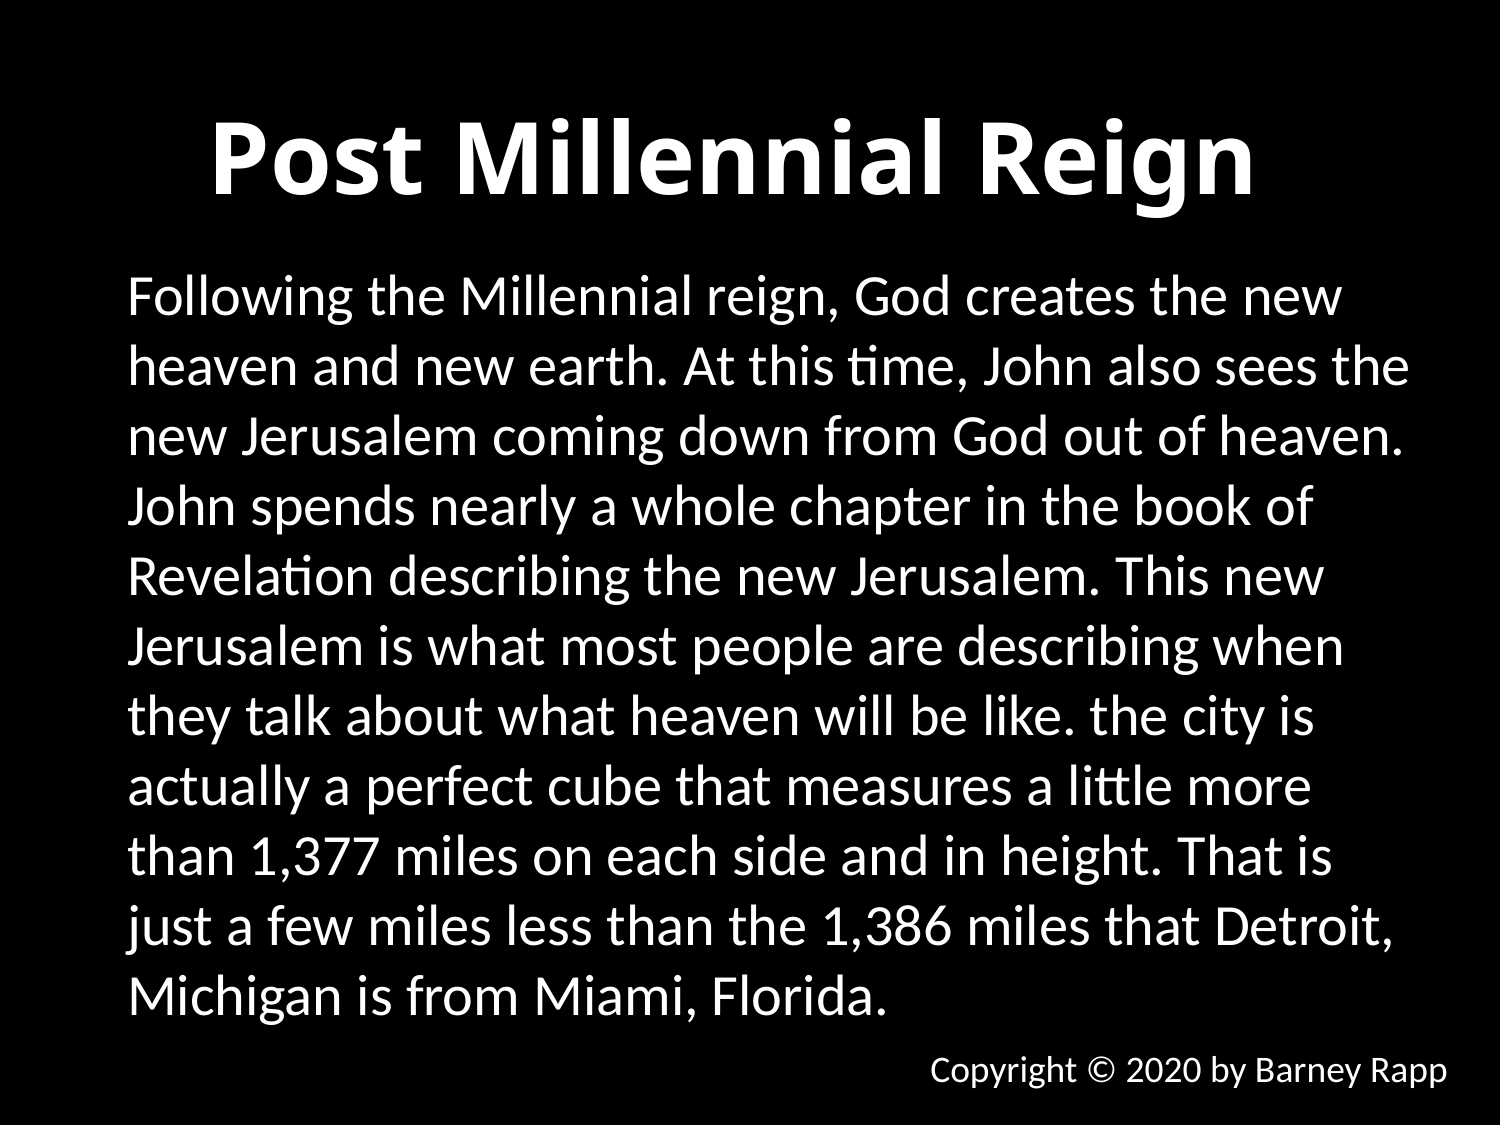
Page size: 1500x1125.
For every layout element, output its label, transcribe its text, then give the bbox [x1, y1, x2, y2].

text_box Copyright © 2020 by Barney Rapp [915, 1037, 1464, 1098]
text_box Following the Millennial reign, God creates the new heaven and new earth. At this time, John also sees the new Jerusalem coming down from God out of heaven. John spends nearly a whole chapter in the book of Revelation describing the new Jerusalem. This new Jerusalem is what most people are describing when they talk about what heaven will be like. the city is actually a perfect cube that measures a little more than 1,377 miles on each side and in height. That is just a few miles less than the 1,386 miles that Detroit, Michigan is from Miami, Florida. [112, 249, 1438, 1035]
text_box Post Millennial Reign [192, 87, 1275, 223]
